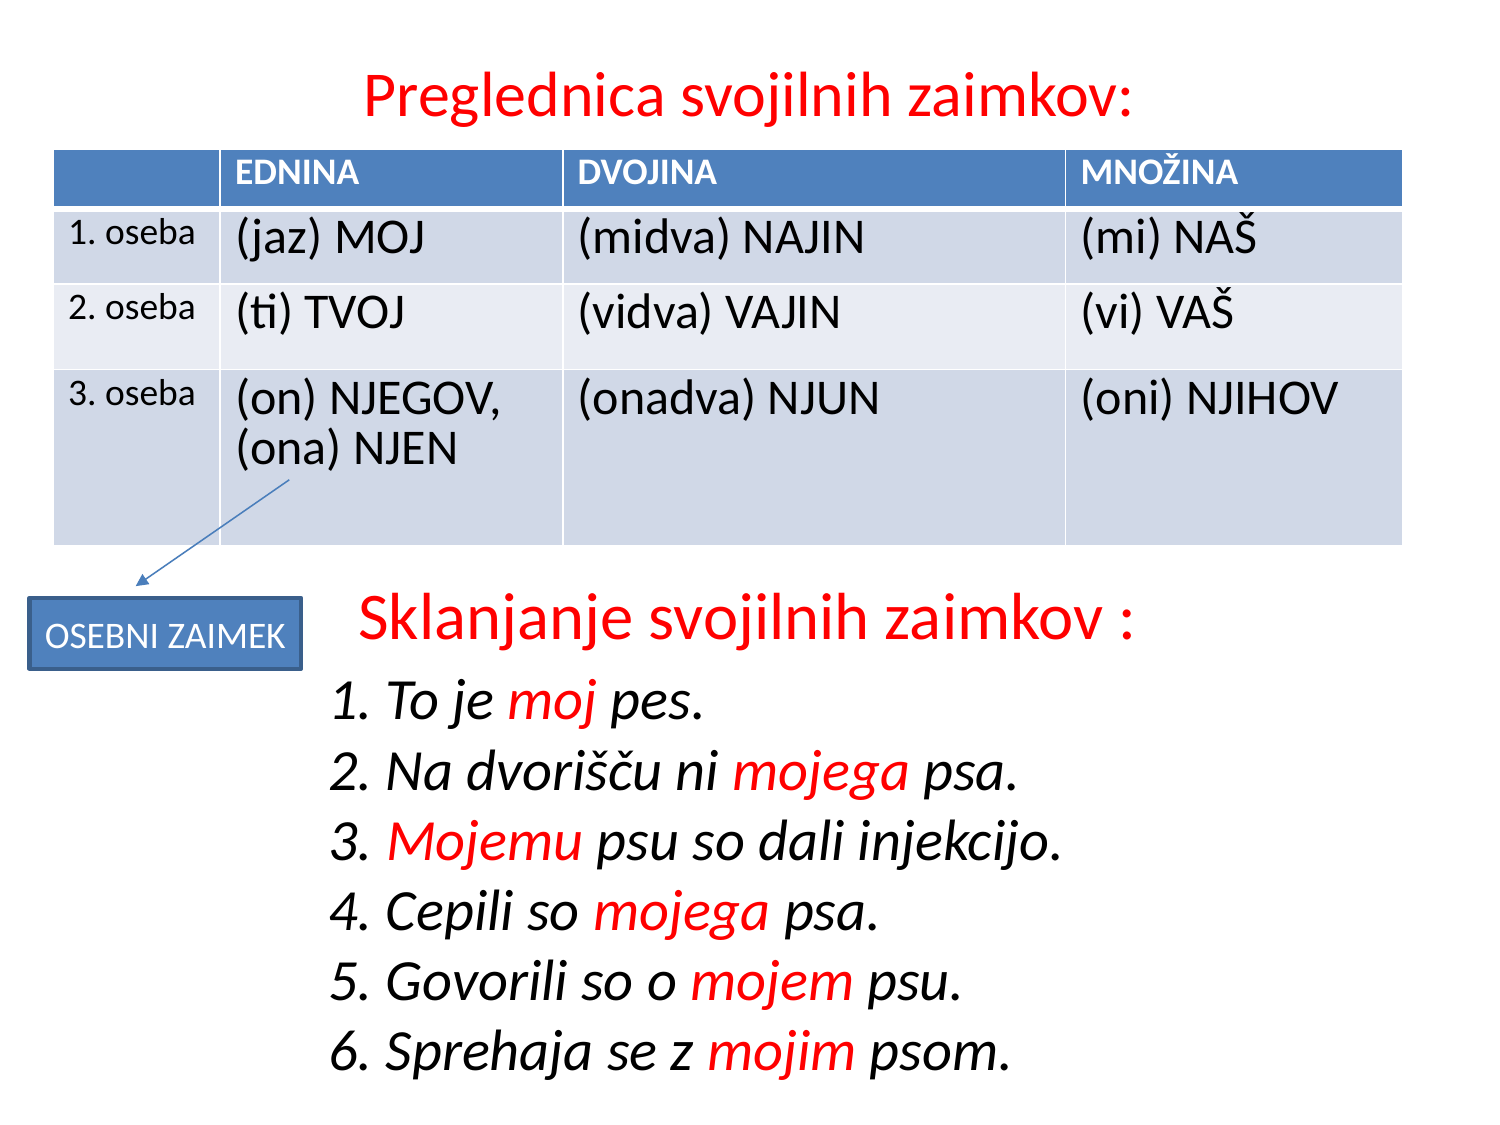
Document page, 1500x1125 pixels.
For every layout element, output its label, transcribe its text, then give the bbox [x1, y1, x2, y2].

table_cell (ti) TVOJ [221, 285, 562, 369]
title Preglednica svojilnih zaimkov: [75, 45, 1425, 138]
table_cell (mi) NAŠ [1066, 212, 1402, 283]
table_cell 2. oseba [54, 285, 219, 369]
table_cell (oni) NJIHOV [1066, 370, 1402, 545]
text_box Sklanjanje svojilnih zaimkov : 1. To je moj pes. 2. Na dvorišču ni mojega psa. 3. Mojemu psu so dali injekcijo. 4. Cepili so mojega psa. 5. Govorili so o mojem psu. 6. Sprehaja se z mojim psom. [88, 565, 1365, 1125]
table_header EDNINA [221, 150, 562, 206]
table_header [54, 150, 219, 206]
table_cell (jaz) MOJ [221, 212, 562, 283]
table_cell (midva) NAJIN [564, 212, 1065, 283]
table_header MNOŽINA [1066, 150, 1402, 206]
table_cell (vi) VAŠ [1066, 285, 1402, 369]
table_cell (on) NJEGOV, (ona) NJEN [221, 370, 562, 545]
table_cell 3. oseba [54, 370, 219, 545]
table_cell (onadva) NJUN [564, 370, 1065, 545]
table_header DVOJINA [564, 150, 1065, 206]
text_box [135, 479, 290, 587]
text_box OSEBNI ZAIMEK [27, 596, 303, 671]
table_cell (vidva) VAJIN [564, 285, 1065, 369]
table_cell 1. oseba [54, 212, 219, 283]
